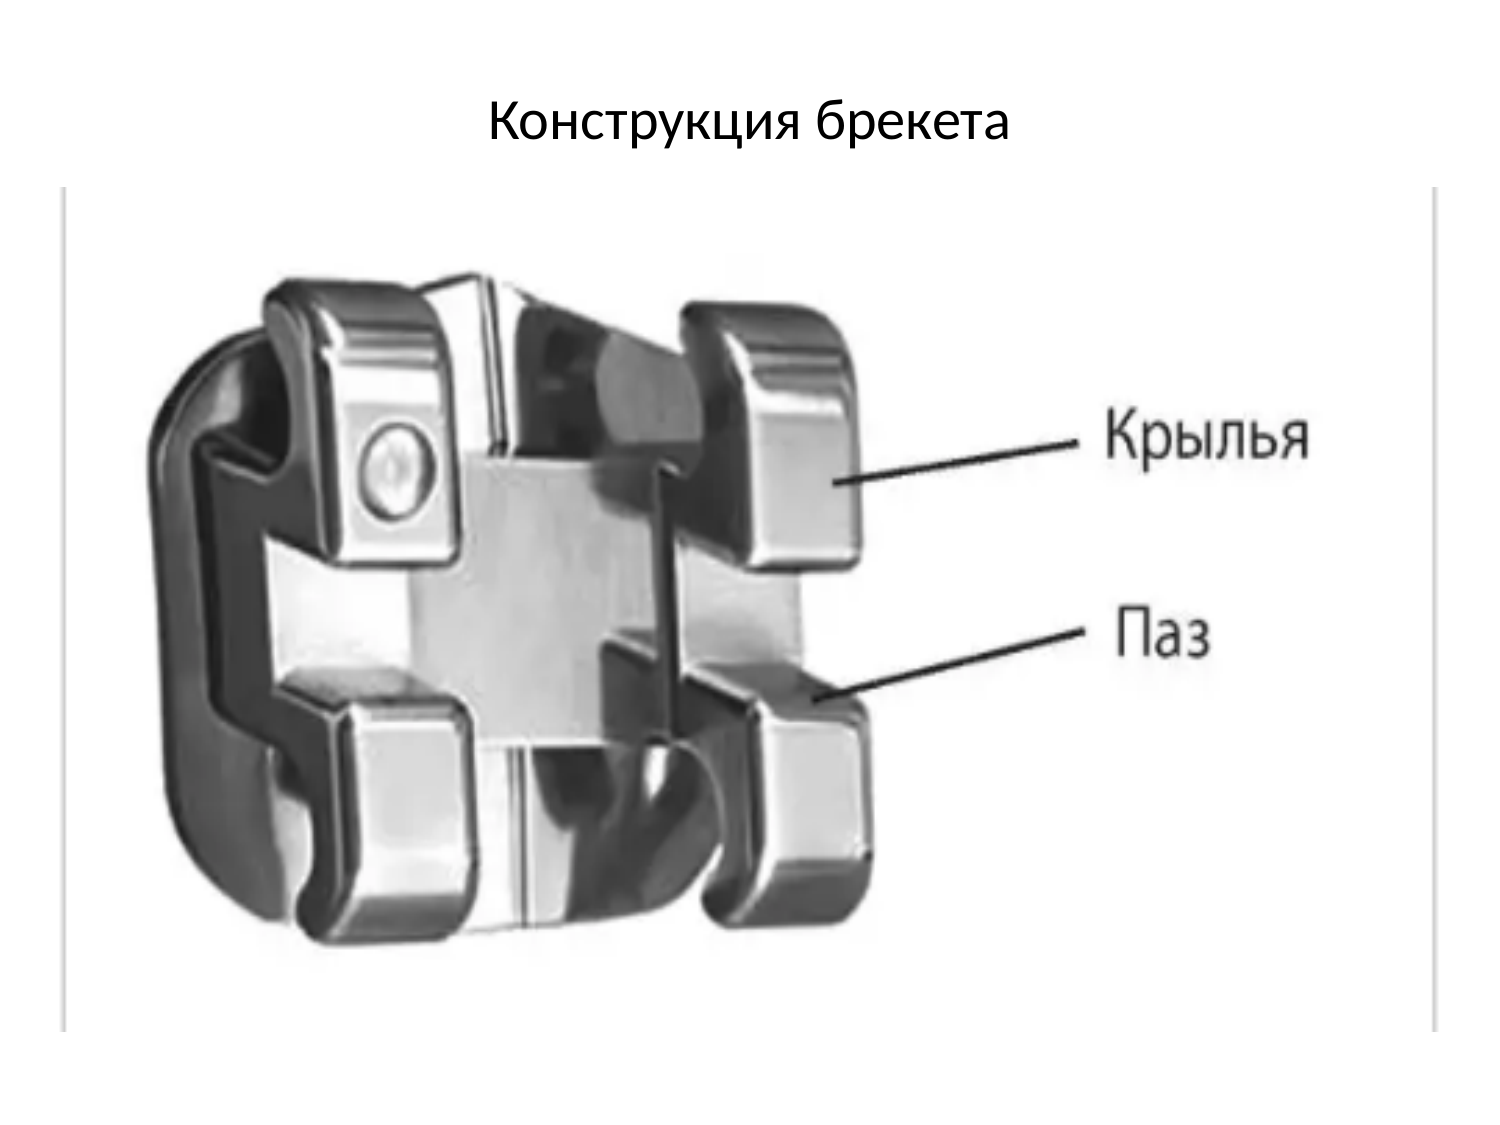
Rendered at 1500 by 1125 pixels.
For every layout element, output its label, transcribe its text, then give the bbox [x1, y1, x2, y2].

picture [0, 187, 1500, 1032]
title Конструкция брекета [75, 0, 1425, 185]
